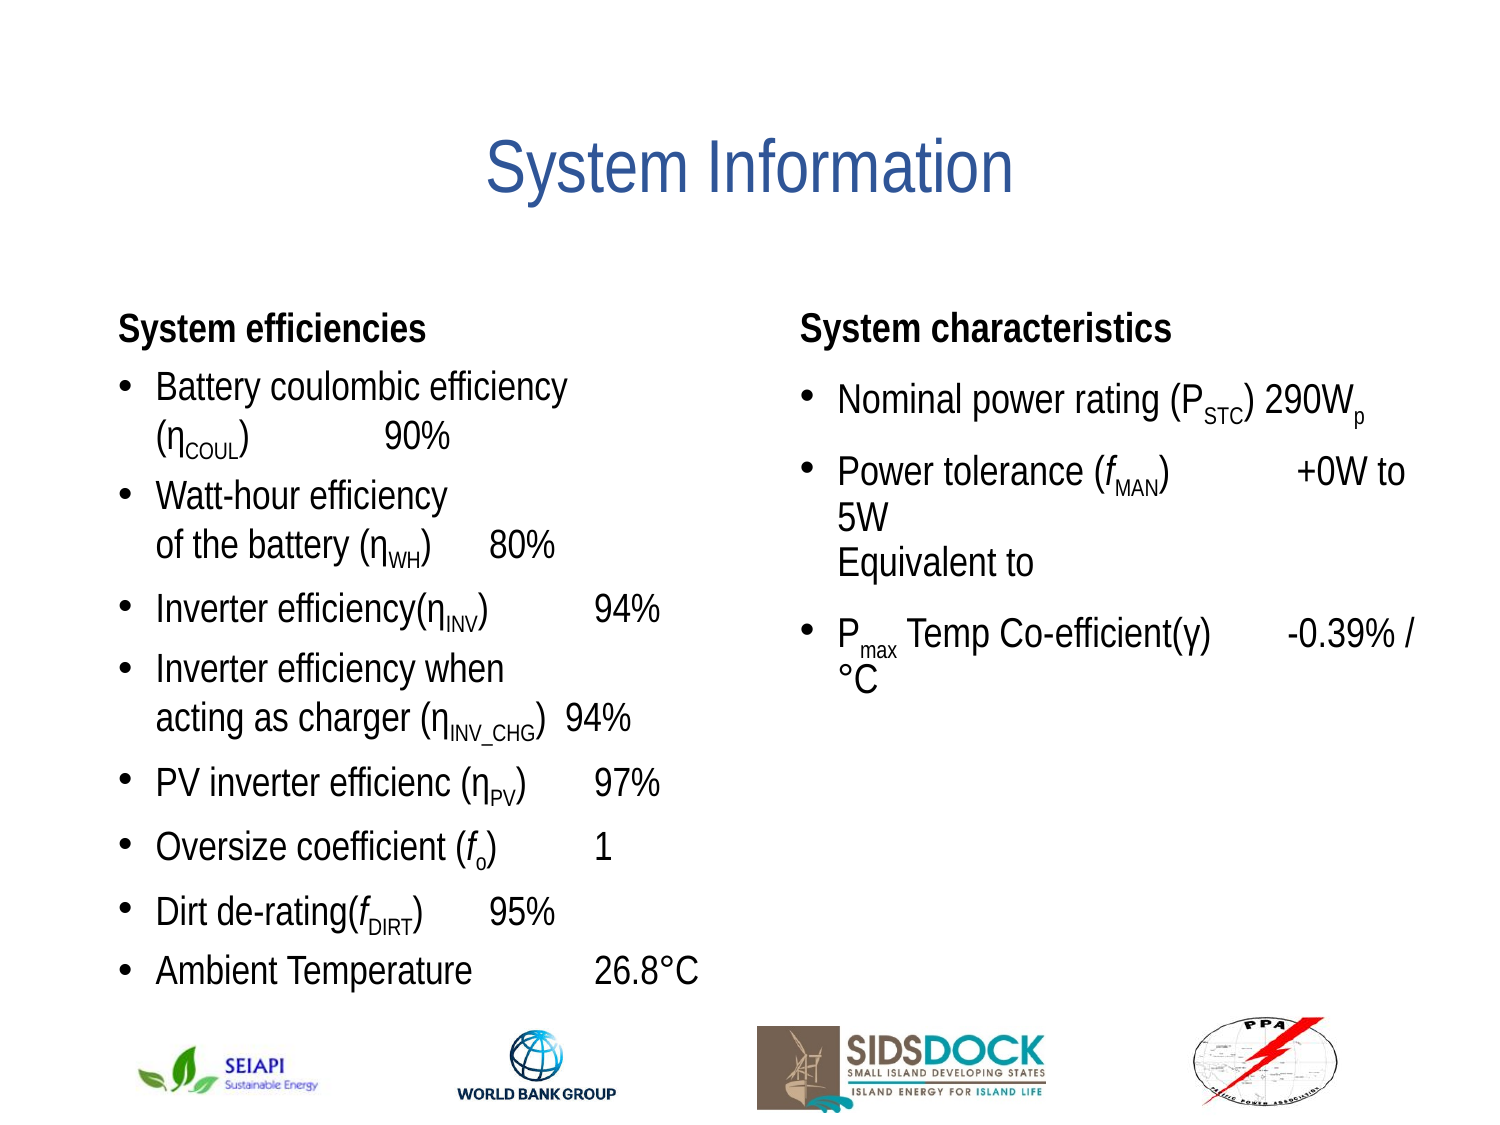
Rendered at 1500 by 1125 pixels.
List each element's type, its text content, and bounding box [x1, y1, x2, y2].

picture [1187, 1014, 1342, 1121]
picture [135, 1014, 349, 1125]
picture [444, 1018, 630, 1121]
picture [757, 1026, 1046, 1113]
title System Information [103, 59, 1397, 278]
list System characteristics Nominal power rating (PSTC) 290Wp Power tolerance (fMAN) +0W to 5W Equivalent to Pmax Temp Co-efficient(γ) -0.39% / °C [784, 299, 1467, 1014]
list System efficiencies Battery coulombic efficiency (ηCOUL) 90% Watt-hour efficiency of the battery (ηWH) 80% Inverter efficiency(ηINV) 94% Inverter efficiency when acting as charger (ηINV_CHG) 94% PV inverter efficienc (ηPV) 97% Oversize coefficient (fo) 1 Dirt de-rating(fDIRT) 95% Ambient Temperature 26.8°C [103, 299, 750, 1014]
